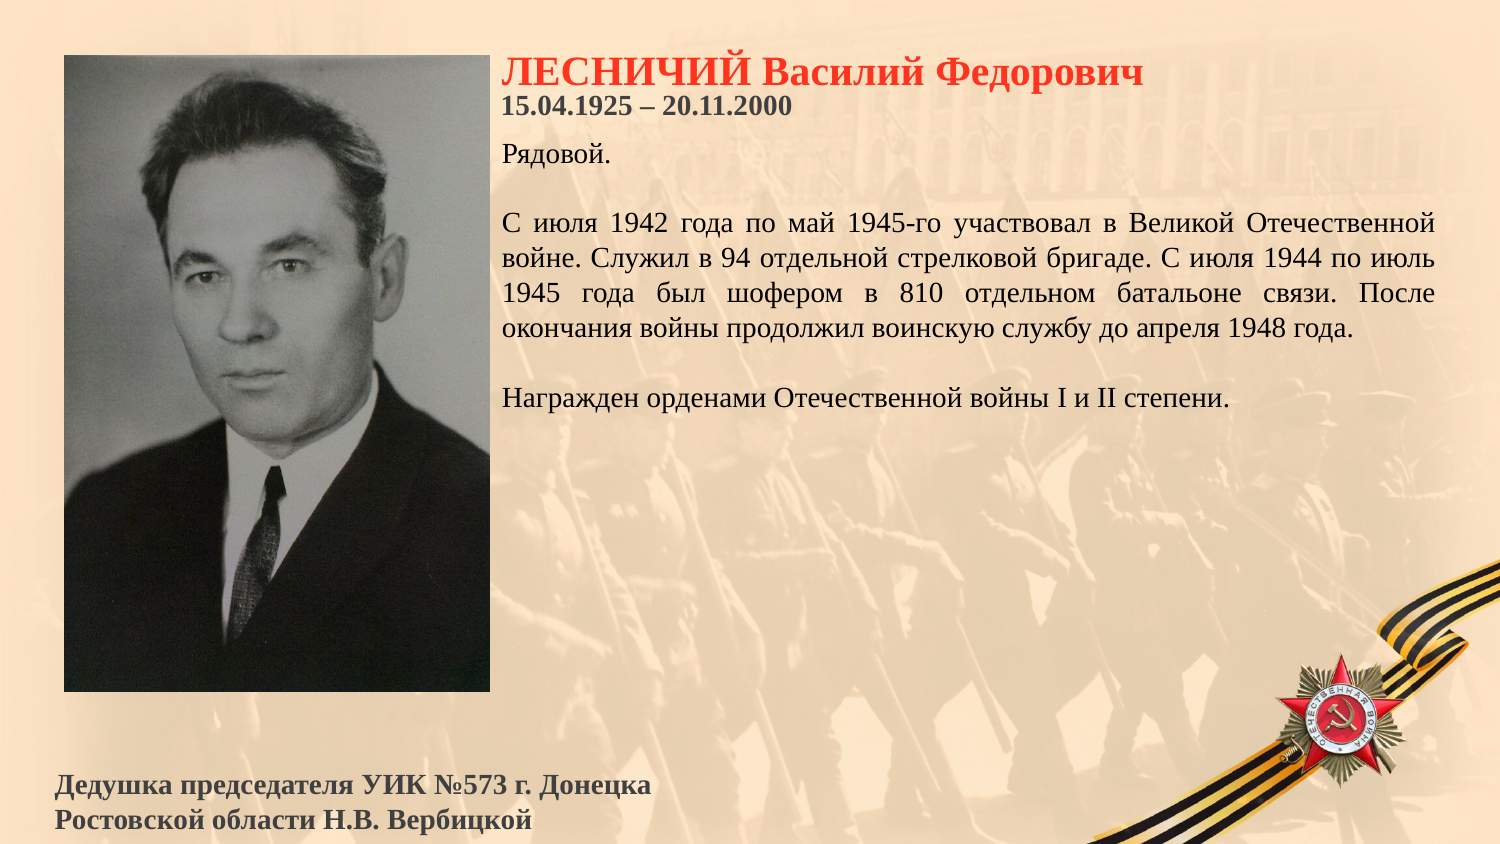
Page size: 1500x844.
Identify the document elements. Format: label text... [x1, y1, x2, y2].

text_box 15.04.1925 – 20.11.2000 [494, 79, 1445, 129]
text_box Дедушка председателя УИК №573 г. Донецка Ростовской области Н.В. Вербицкой [39, 757, 845, 843]
picture [0, 0, 1500, 844]
text_box ЛЕСНИЧИЙ Василий Федорович [487, 36, 1443, 79]
text_box Рядовой. С июля 1942 года по май 1945-го участвовал в Великой Отечественной войне. Служил в 94 отдельной стрелковой бригаде. С июля 1944 по июль 1945 года был шофером в 810 отдельном батальоне связи. После окончания войны продолжил воинскую службу до апреля 1948 года. Награжден орденами Отечественной войны I и II степени. [494, 126, 1452, 421]
